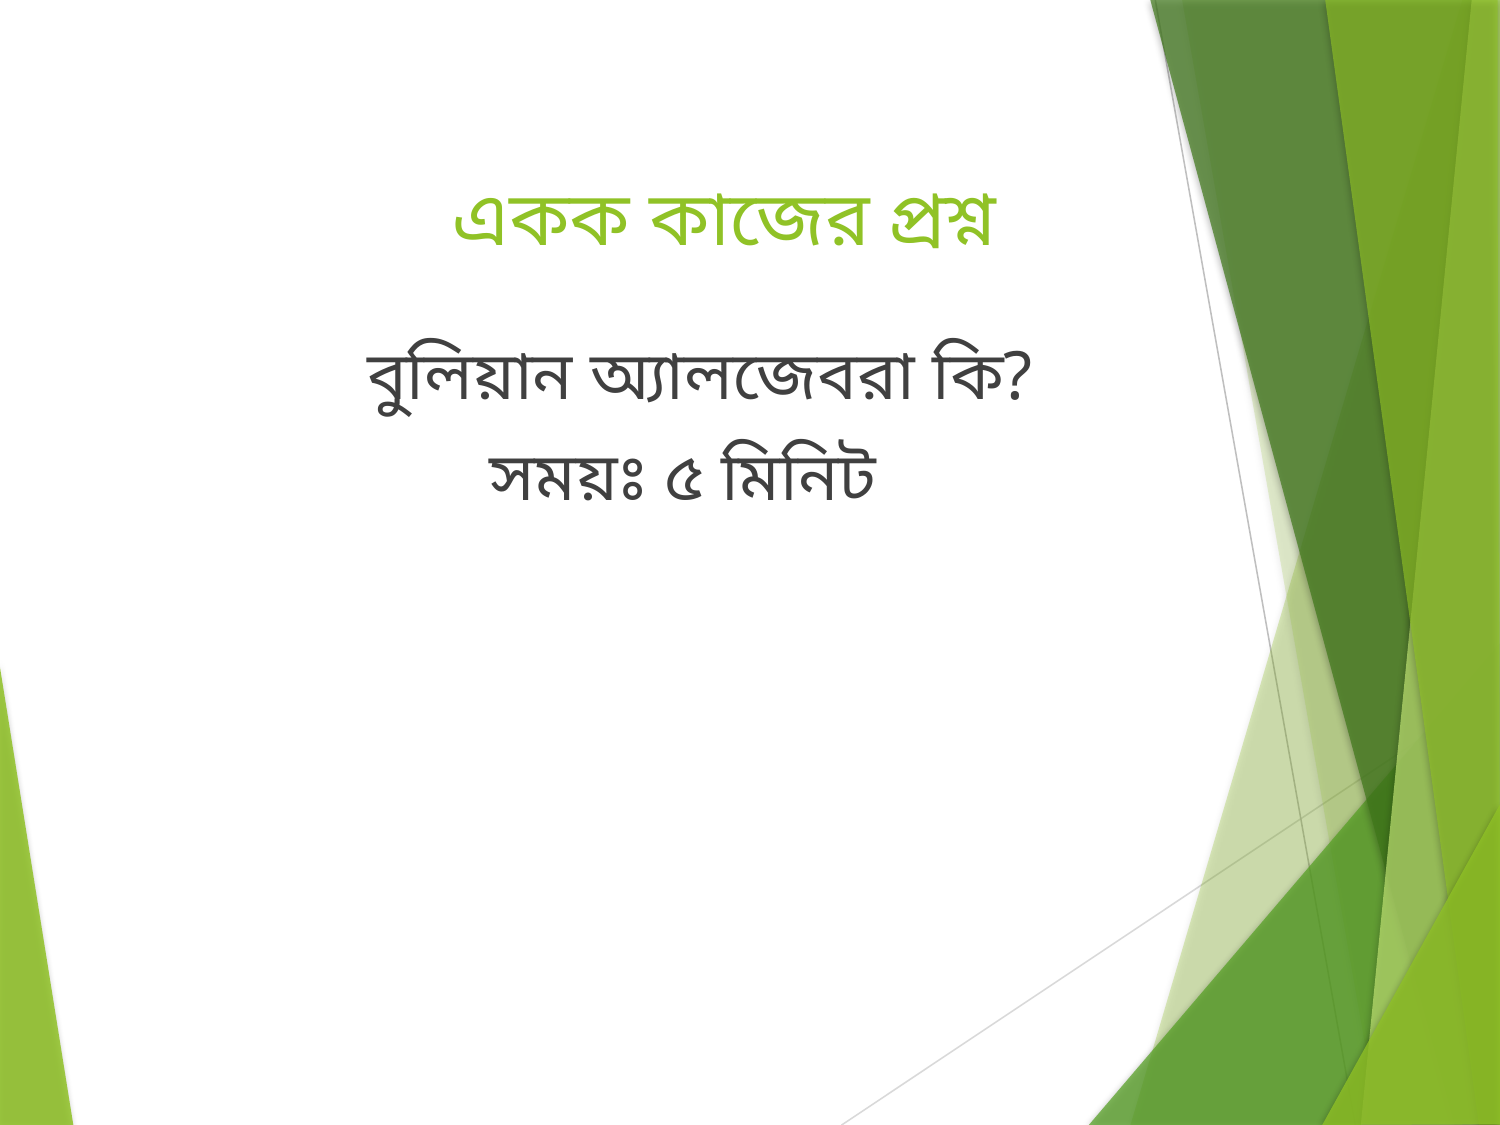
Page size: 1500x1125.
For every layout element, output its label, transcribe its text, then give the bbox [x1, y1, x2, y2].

list বুলিয়ান অ্যালজেবরা কি? সময়ঃ ৫ মিনিট [350, 324, 1050, 563]
title একক কাজের প্রশ্ন [437, 162, 1013, 288]
